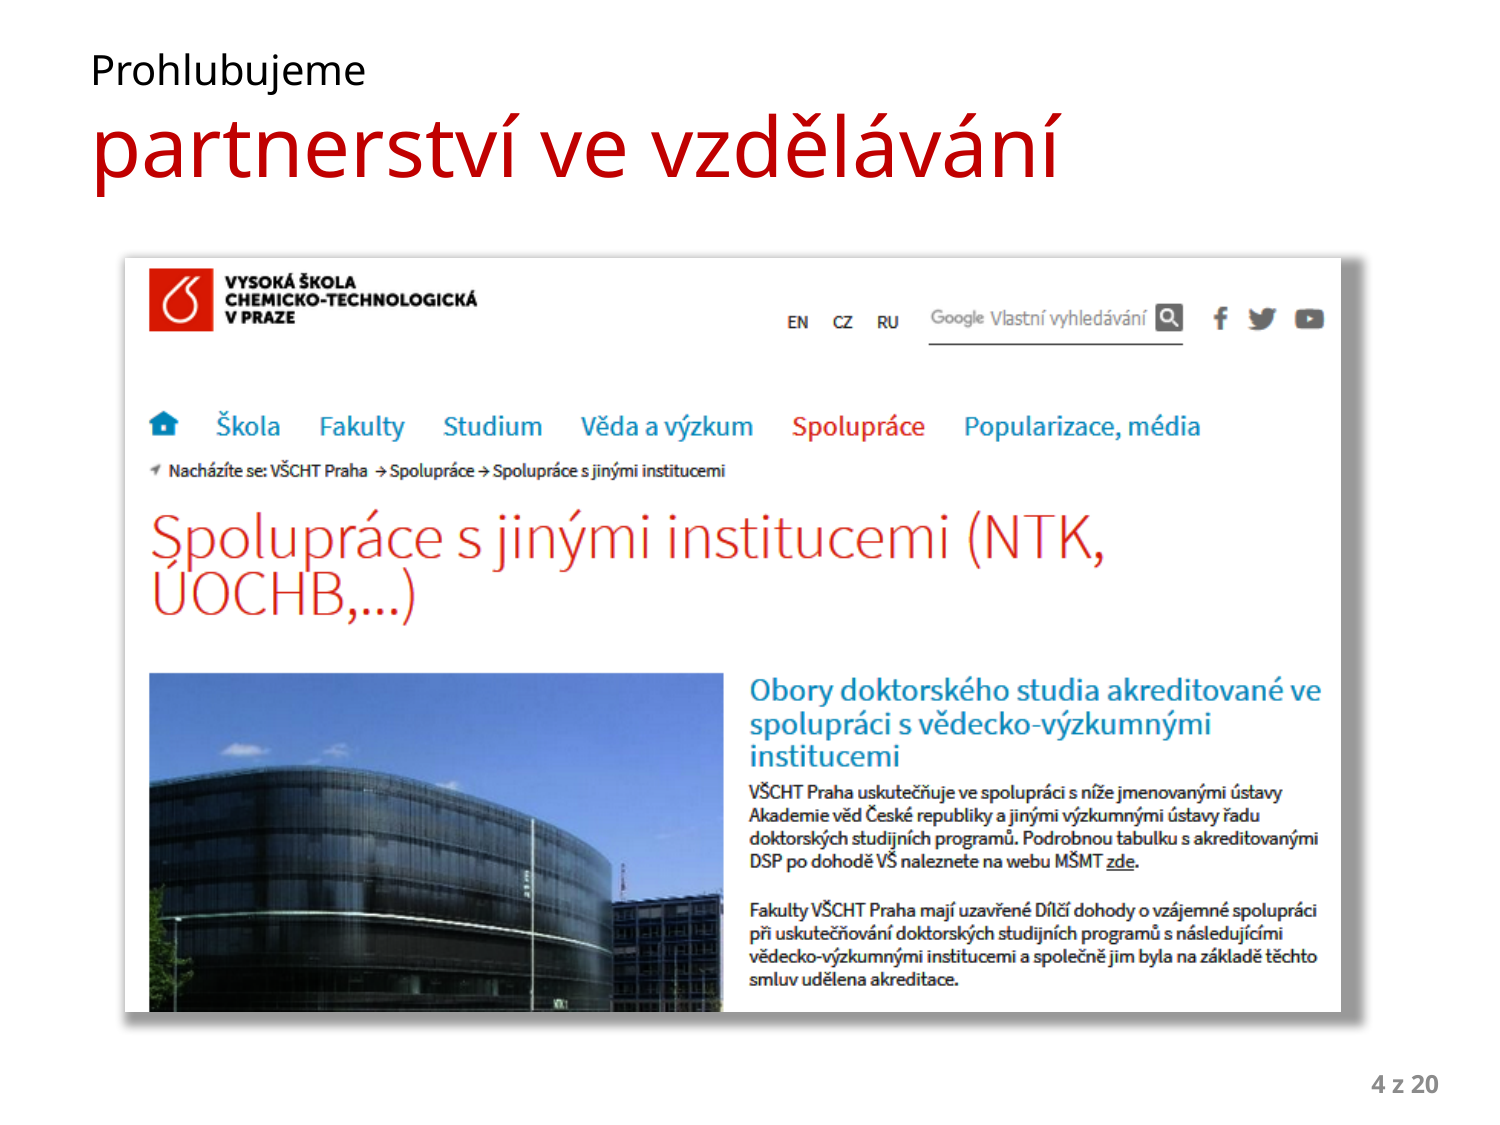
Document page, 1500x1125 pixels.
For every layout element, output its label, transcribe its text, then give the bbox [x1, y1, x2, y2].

title Prohlubujeme partnerství ve vzdělávání [75, 24, 1425, 213]
slide_number 4 z 20 [1104, 1055, 1455, 1116]
picture [124, 258, 1341, 1013]
